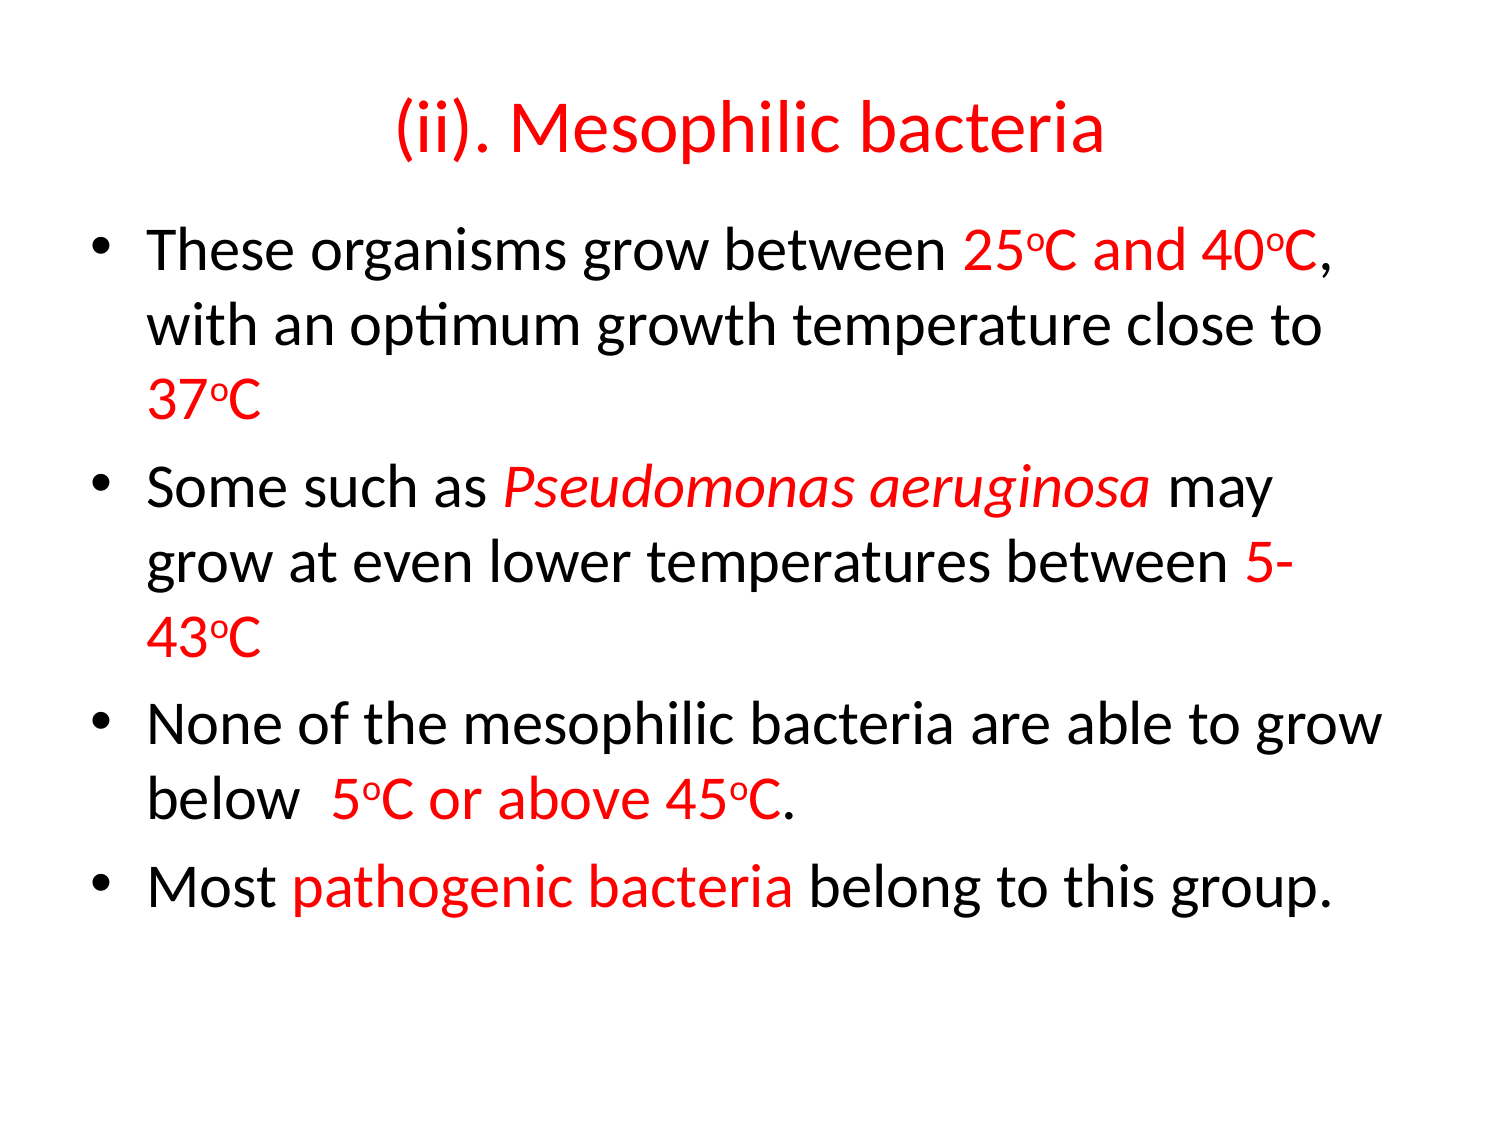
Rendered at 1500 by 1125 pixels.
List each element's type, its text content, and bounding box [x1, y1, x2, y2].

title (ii). Mesophilic bacteria [75, 45, 1425, 200]
list These organisms grow between 25oC and 40oC, with an optimum growth temperature close to 37oC Some such as Pseudomonas aeruginosa may grow at even lower temperatures between 5-43oC None of the mesophilic bacteria are able to grow below 5oC or above 45oC. Most pathogenic bacteria belong to this group. [75, 200, 1425, 1005]
